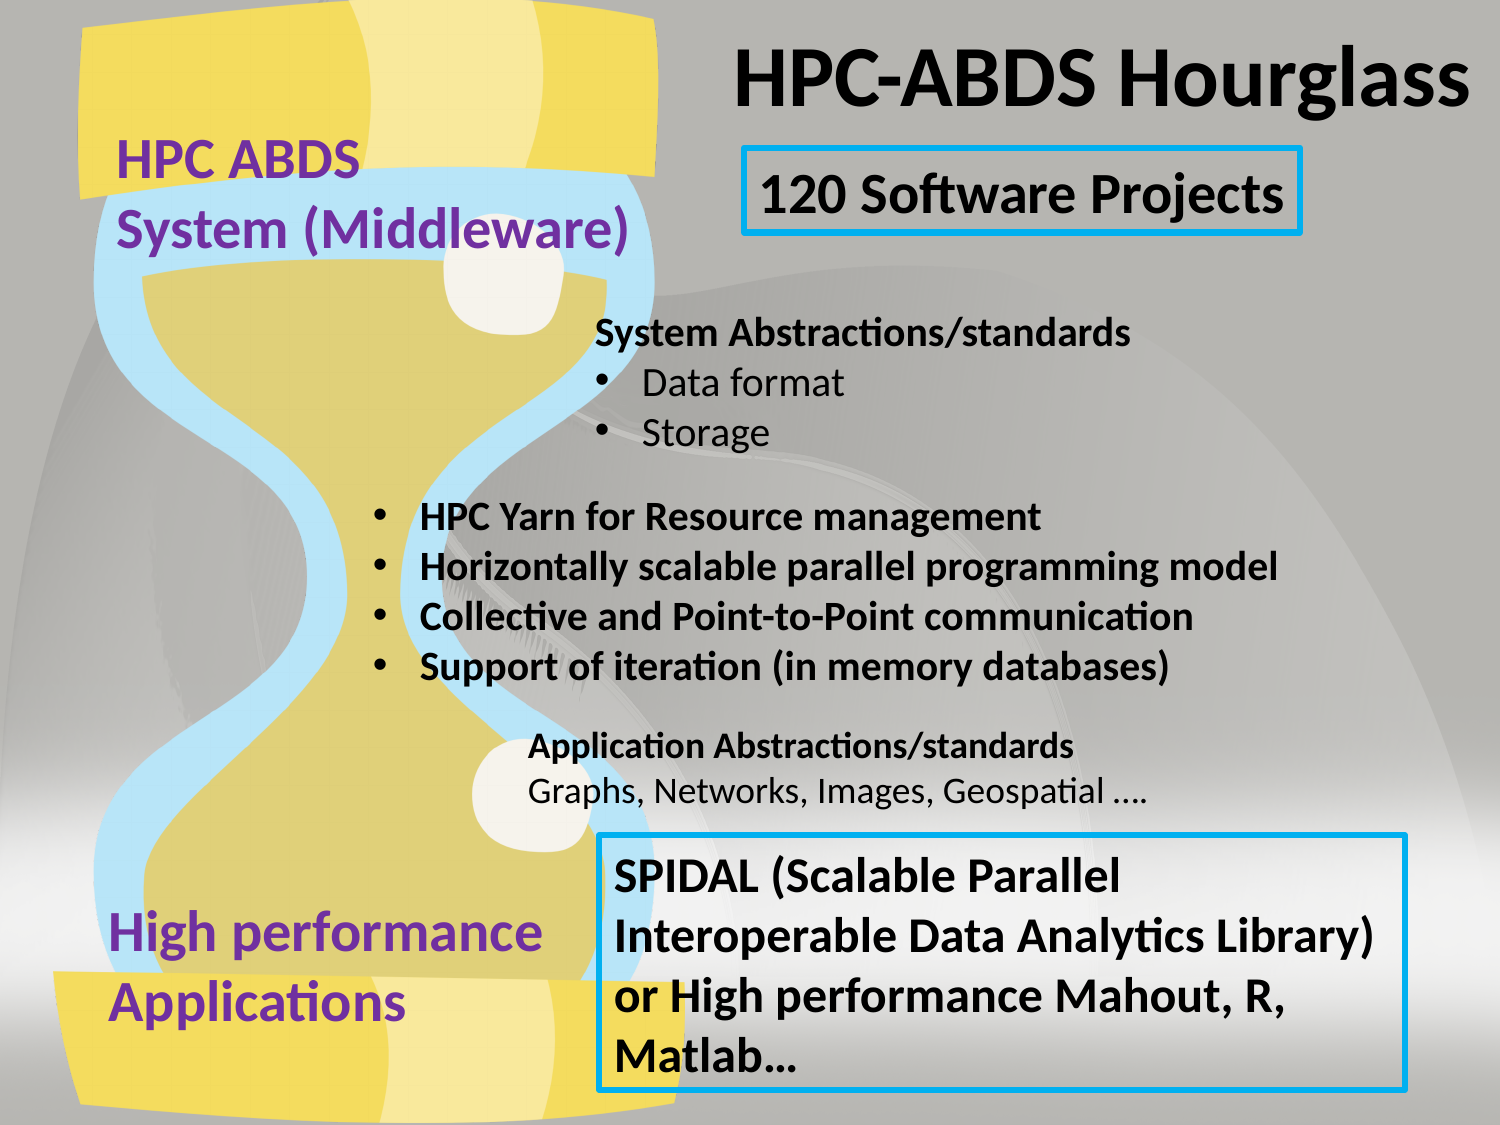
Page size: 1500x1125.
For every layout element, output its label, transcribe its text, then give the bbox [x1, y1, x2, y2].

title HPC-ABDS Hourglass [705, 10, 1500, 133]
text_box System Abstractions/standards Data format Storage [688, 297, 1147, 462]
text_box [53, 0, 685, 1124]
picture [0, 0, 1500, 1125]
text_box HPC Yarn for Resource management Horizontally scalable parallel programming model Collective and Point-to-Point communication Support of iteration (in memory databases) [688, 481, 1320, 697]
text_box 120 Software Projects [744, 147, 1300, 233]
text_box Application Abstractions/standards Graphs, Networks, Images, Geospatial …. [688, 713, 1165, 819]
text_box SPIDAL (Scalable Parallel Interoperable Data Analytics Library) or High performance Mahout, R, Matlab… [688, 835, 1405, 1090]
